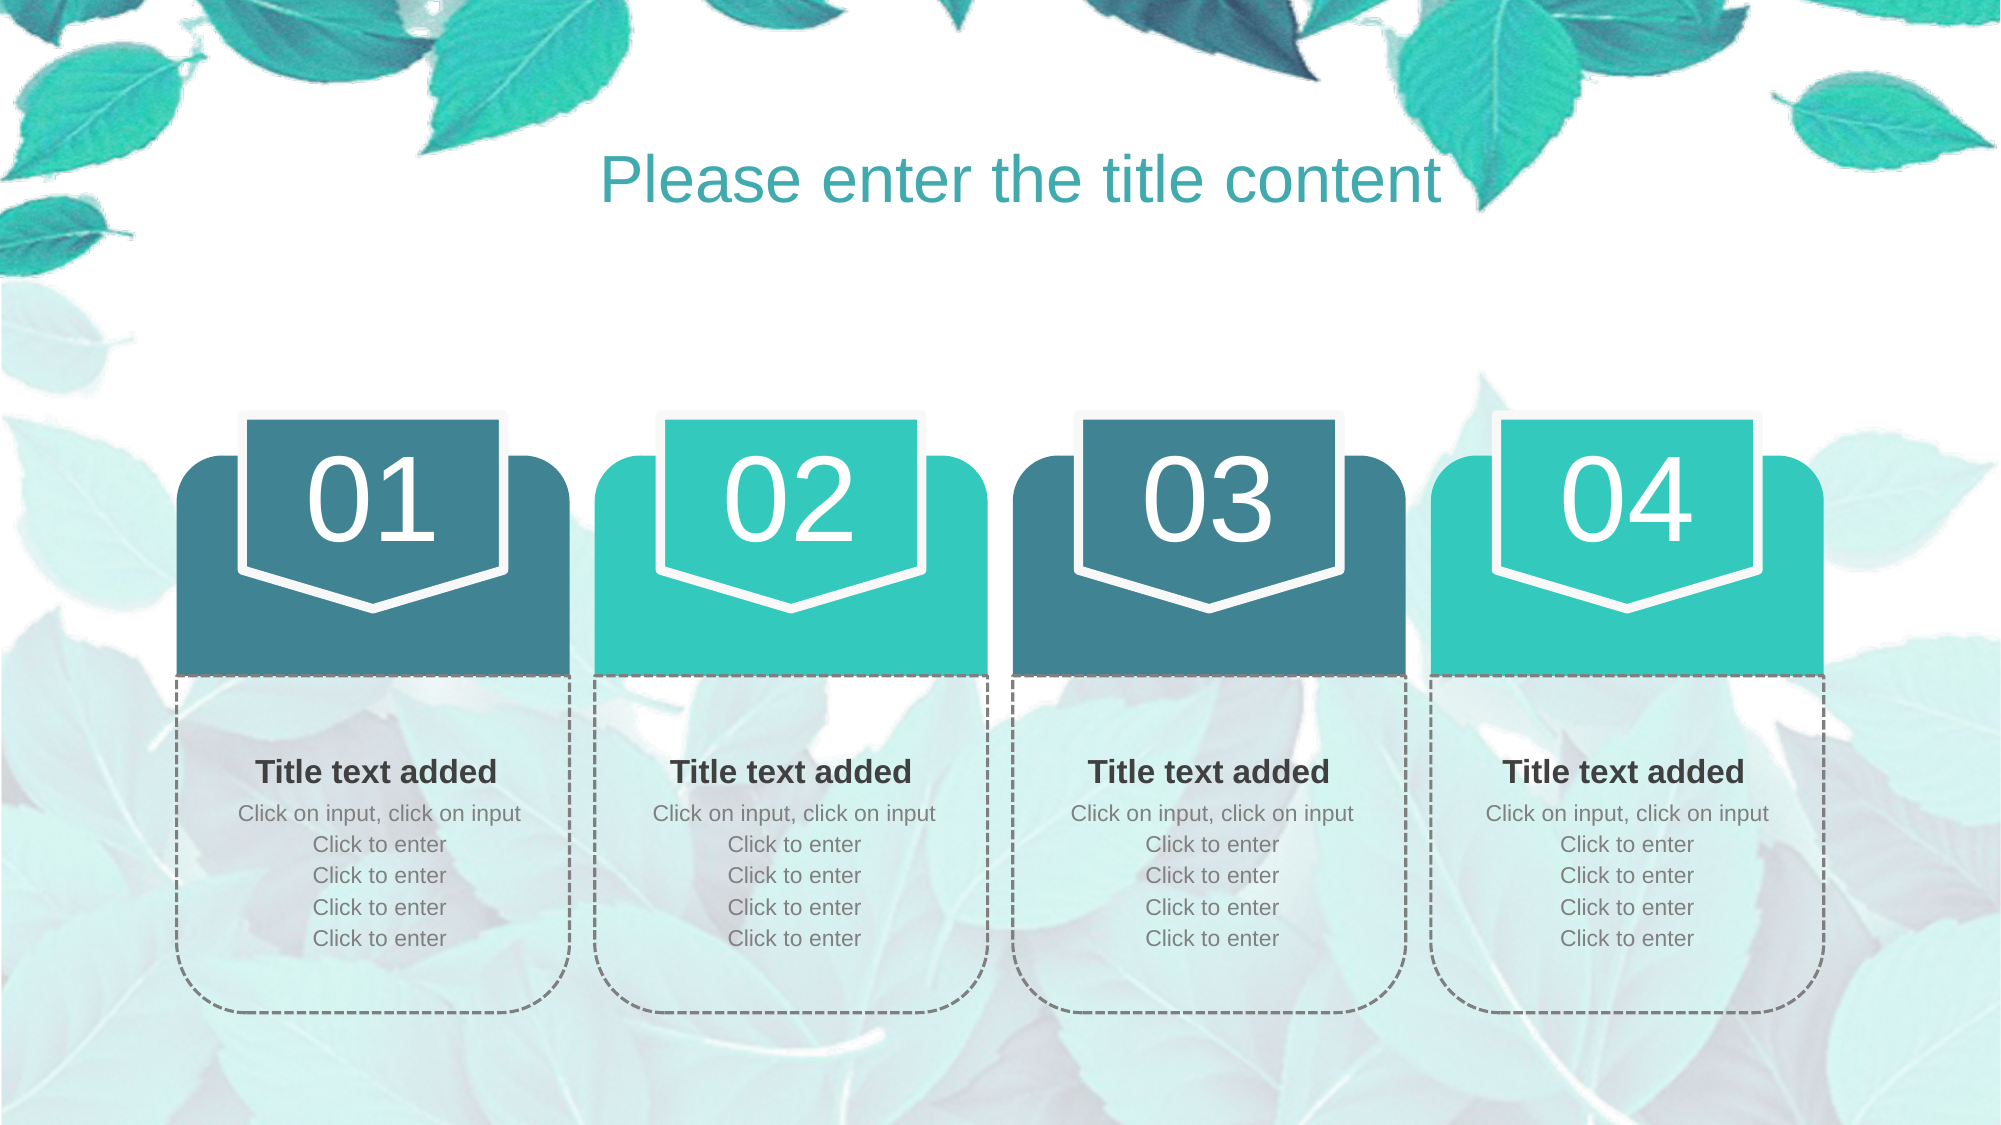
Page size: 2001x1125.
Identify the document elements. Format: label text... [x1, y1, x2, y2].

text_box [197, 993, 549, 1013]
text_box 03 [1078, 414, 1340, 609]
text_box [149, 742, 610, 993]
text_box [1012, 455, 1406, 675]
text_box [1012, 675, 1406, 742]
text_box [1443, 742, 1858, 993]
text_box Please enter the title content [516, 128, 1526, 223]
text_box [1430, 675, 1824, 742]
text_box [594, 675, 988, 742]
text_box [1452, 993, 1803, 1013]
text_box [176, 455, 570, 675]
text_box [1034, 993, 1385, 1013]
text_box [594, 455, 988, 675]
text_box [176, 675, 570, 742]
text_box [1025, 742, 1443, 993]
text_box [610, 742, 1025, 993]
text_box 04 [1496, 414, 1758, 609]
text_box [616, 993, 967, 1013]
text_box [1430, 455, 1824, 675]
text_box 02 [660, 414, 922, 609]
text_box 01 [242, 414, 504, 609]
picture [0, 0, 2001, 337]
